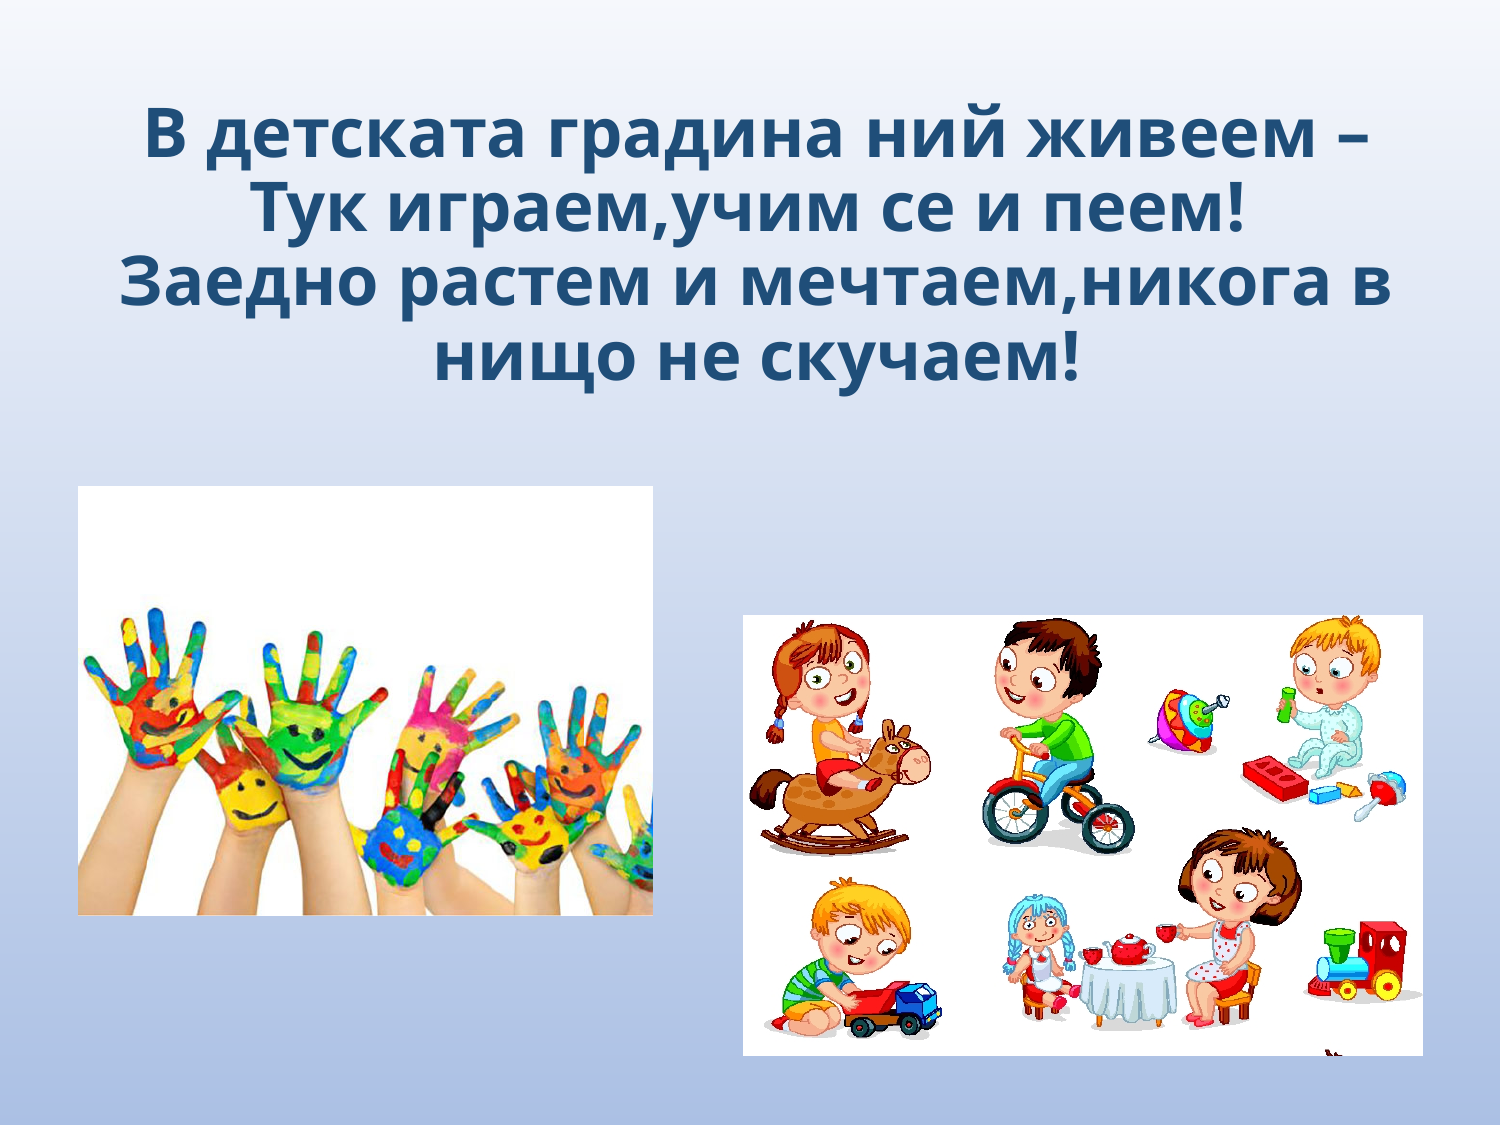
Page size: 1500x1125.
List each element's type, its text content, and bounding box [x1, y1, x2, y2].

picture [77, 486, 653, 916]
title В детската градина ний живеем – Тук играем,учим се и пеем! Заедно растем и мечтаем,никога в нищо не скучаем! [82, 68, 1432, 424]
picture [743, 615, 1424, 1056]
